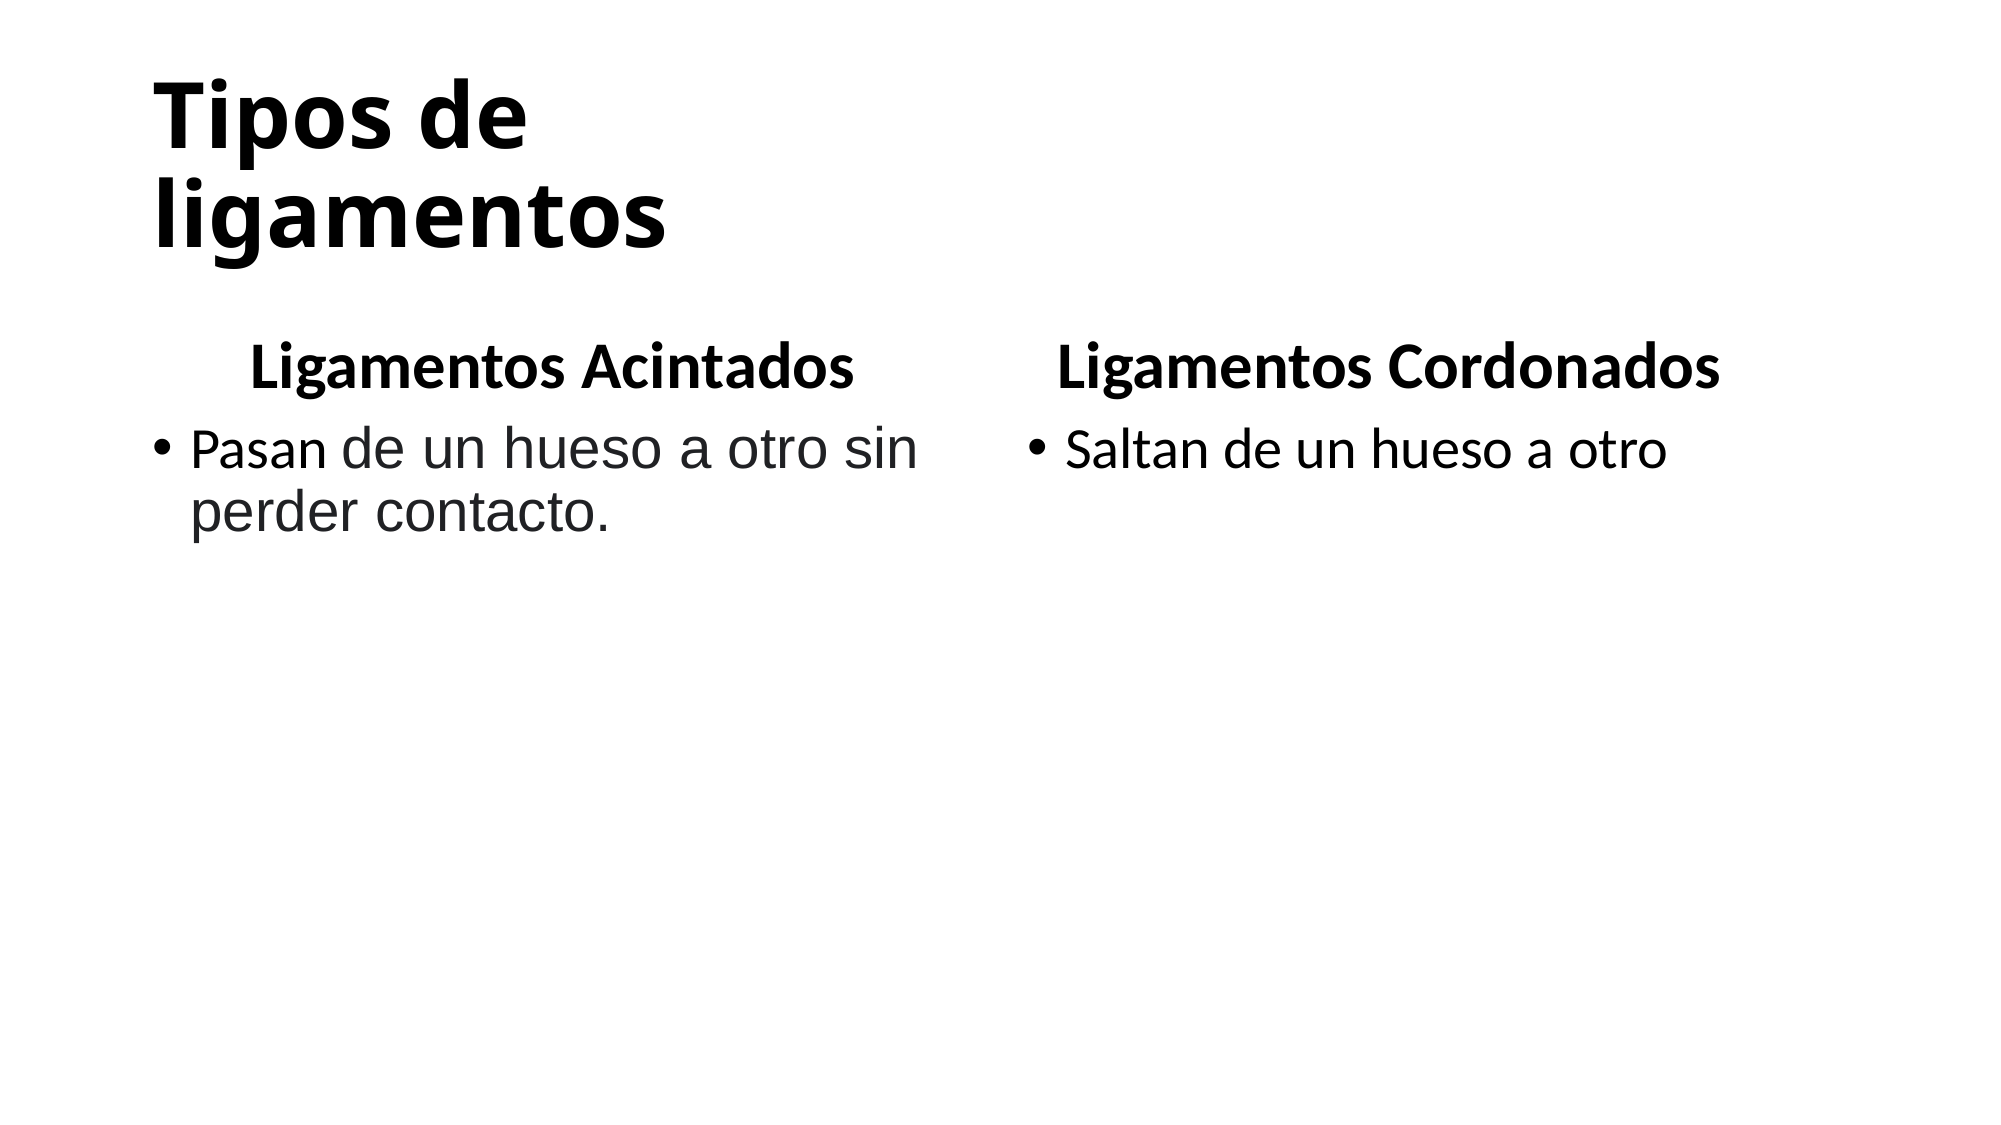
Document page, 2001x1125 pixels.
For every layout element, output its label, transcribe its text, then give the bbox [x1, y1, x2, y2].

list Pasan de un hueso a otro sin perder contacto. [137, 410, 984, 596]
title Tipos de ligamentos [137, 59, 922, 275]
list Saltan de un hueso a otro [1012, 410, 1863, 629]
list Ligamentos Acintados [137, 275, 984, 410]
list Ligamentos Cordonados [1012, 275, 1863, 410]
